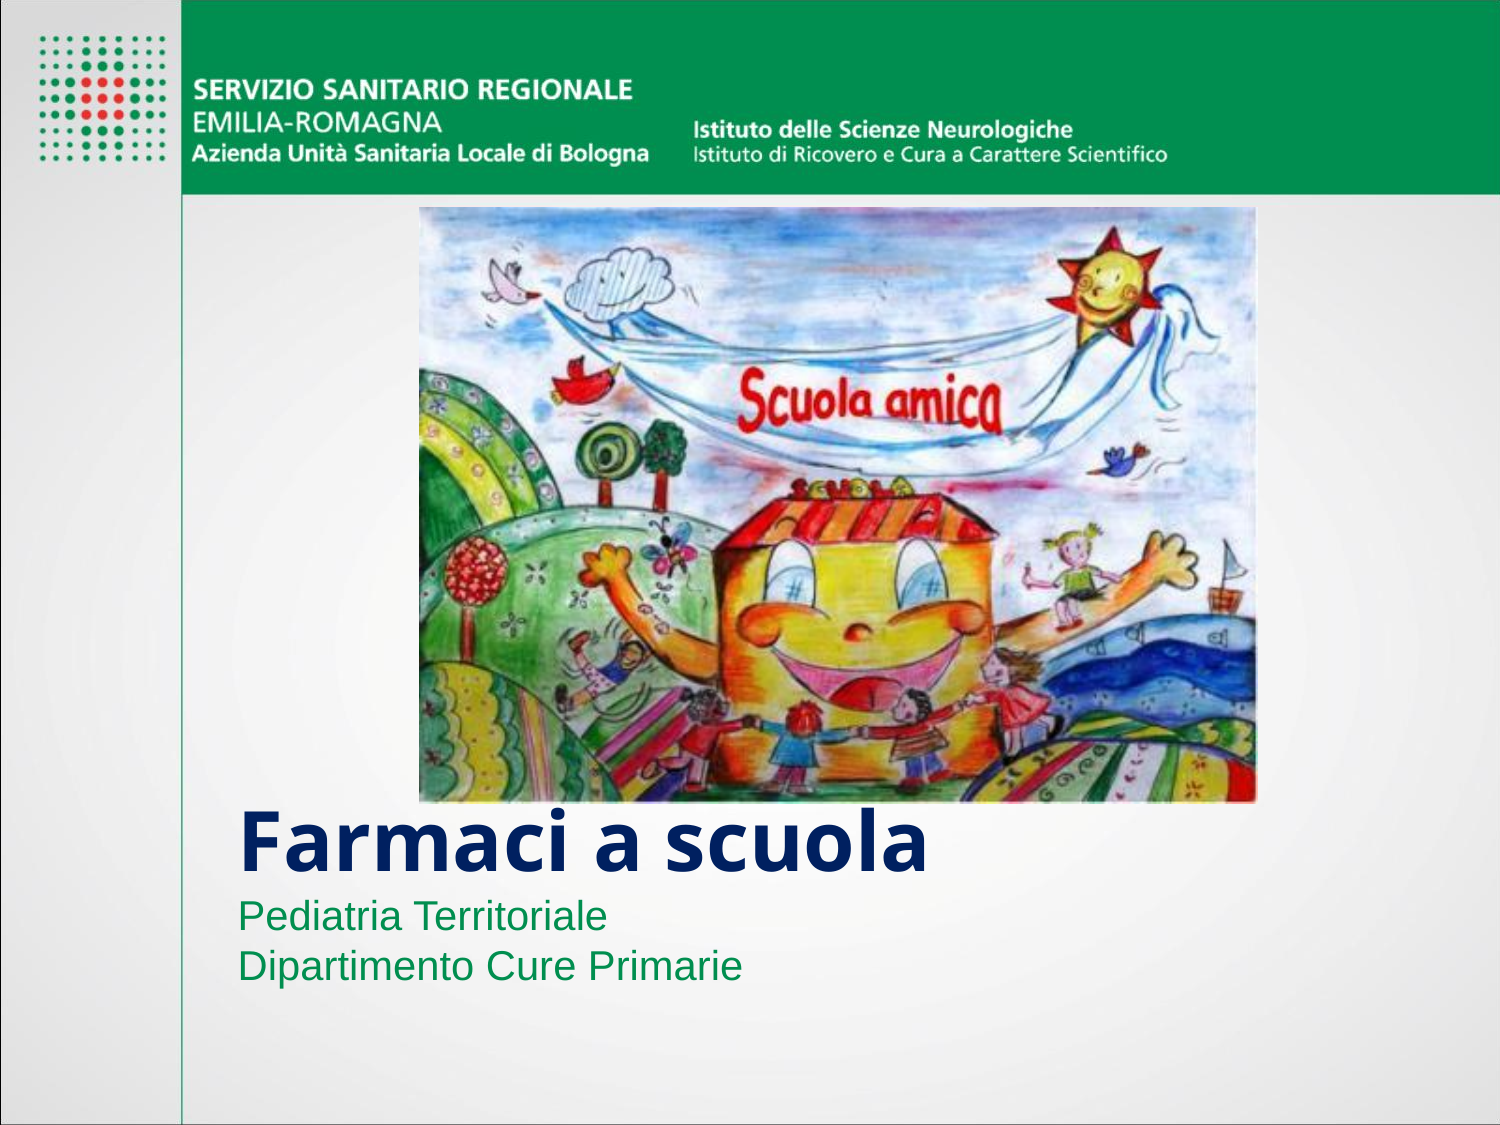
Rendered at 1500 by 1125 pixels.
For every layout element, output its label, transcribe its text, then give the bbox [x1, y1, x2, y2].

picture [0, 0, 1500, 1125]
title Farmaci a scuola Pediatria Territoriale Dipartimento Cure Primarie [222, 269, 1393, 1009]
